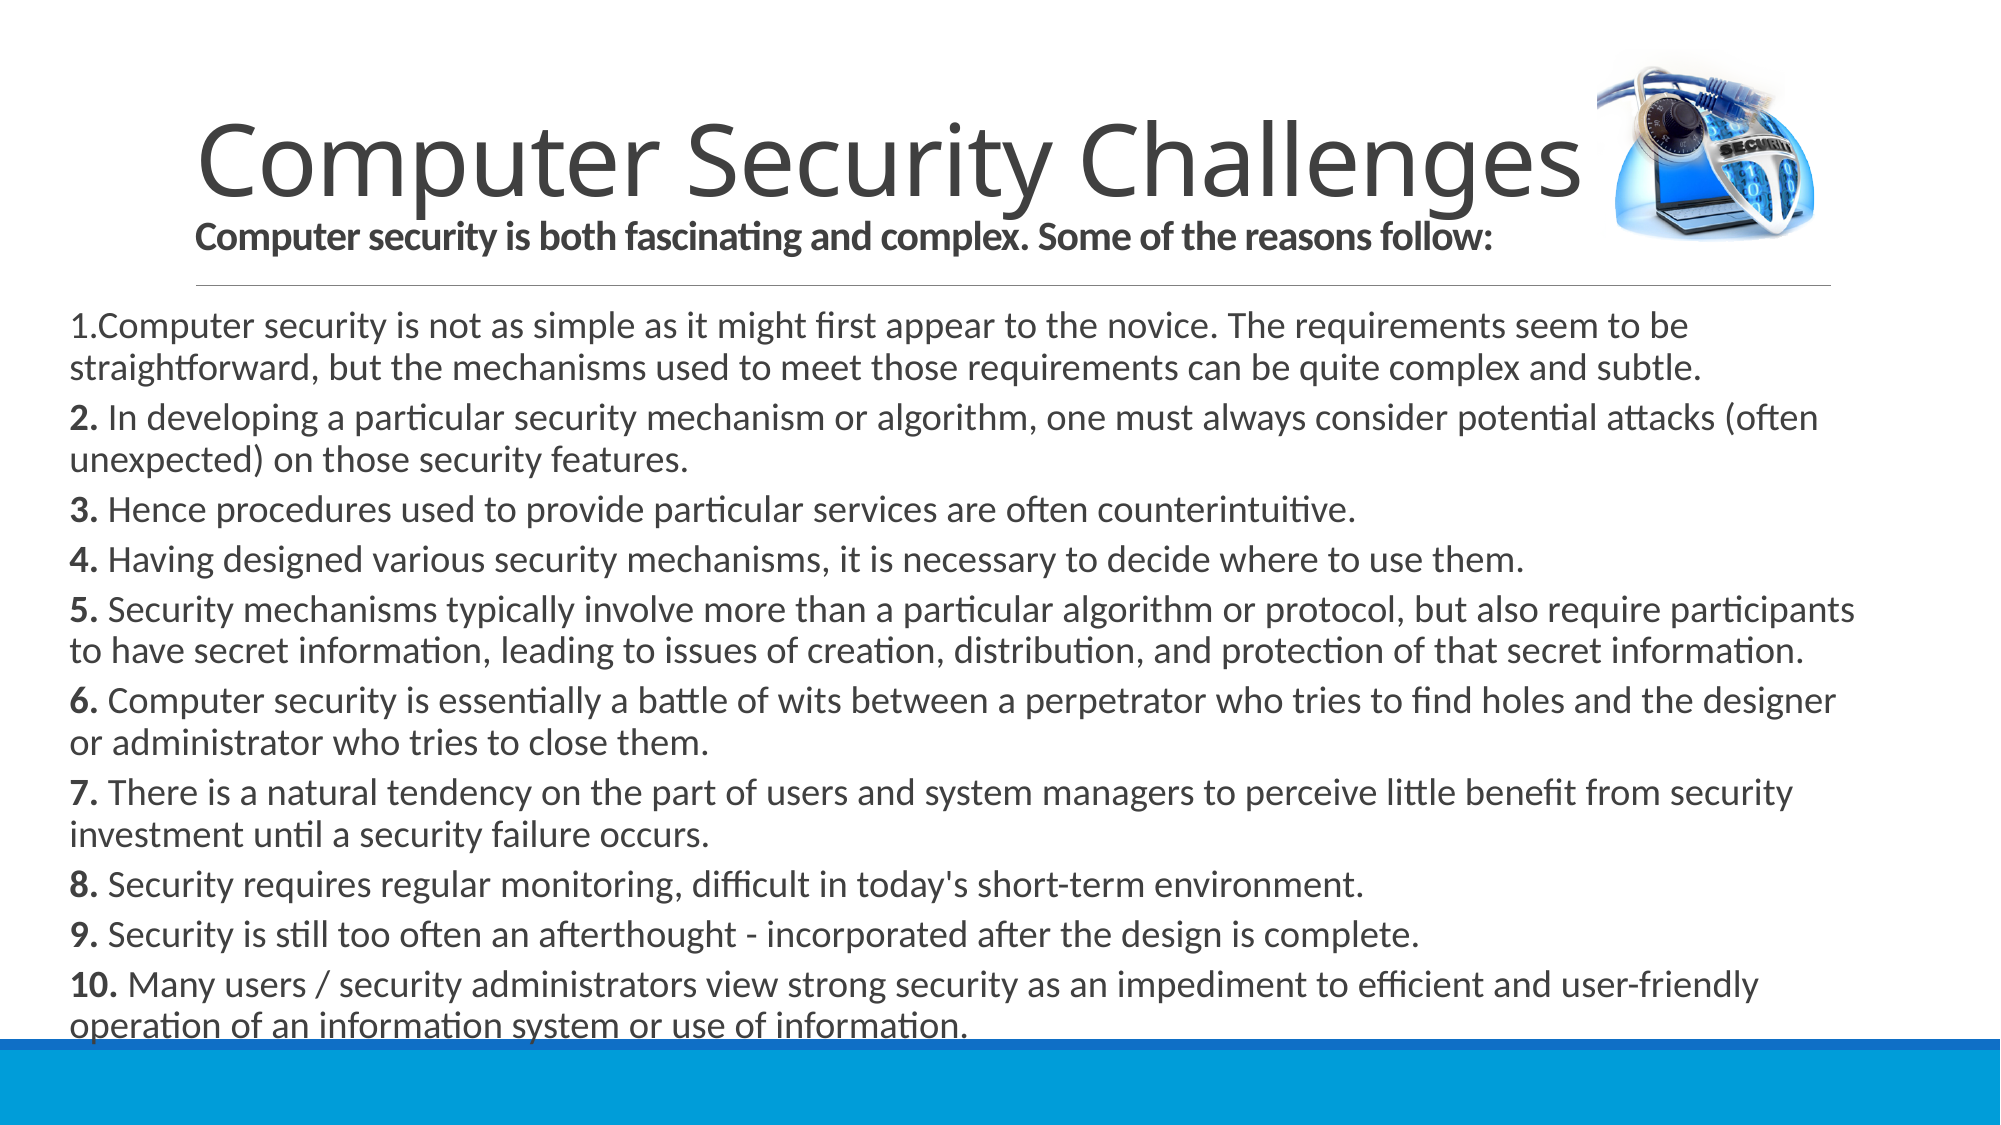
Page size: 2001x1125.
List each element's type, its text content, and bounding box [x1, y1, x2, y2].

title Computer Security Challenges Computer security is both fascinating and complex. Some of the reasons follow: [180, 28, 1830, 267]
list 1.Computer security is not as simple as it might first appear to the novice. The requirements seem to be straightforward, but the mechanisms used to meet those requirements can be quite complex and subtle. 2. In developing a particular security mechanism or algorithm, one must always consider potential attacks (often unexpected) on those security features. 3. Hence procedures used to provide particular services are often counterintuitive. 4. Having designed various security mechanisms, it is necessary to decide where to use them. 5. Security mechanisms typically involve more than a particular algorithm or protocol, but also require participants to have secret information, leading to issues of creation, distribution, and protection of that secret information. 6. Computer security is essentially a battle of wits between a perpetrator who tries to find holes and the designer or administrator who tries to close them. 7. There is a natural tendency on the part of users and system managers to perceive little benefit from security investment until a security failure occurs. 8. Security requires regular monitoring, difficult in today's short-term environment. 9. Security is still too often an afterthought - incorporated after the design is complete. 10. Many users / security administrators view strong security as an impediment to efficient and user-friendly operation of an information system or use of information. [52, 297, 1858, 1082]
